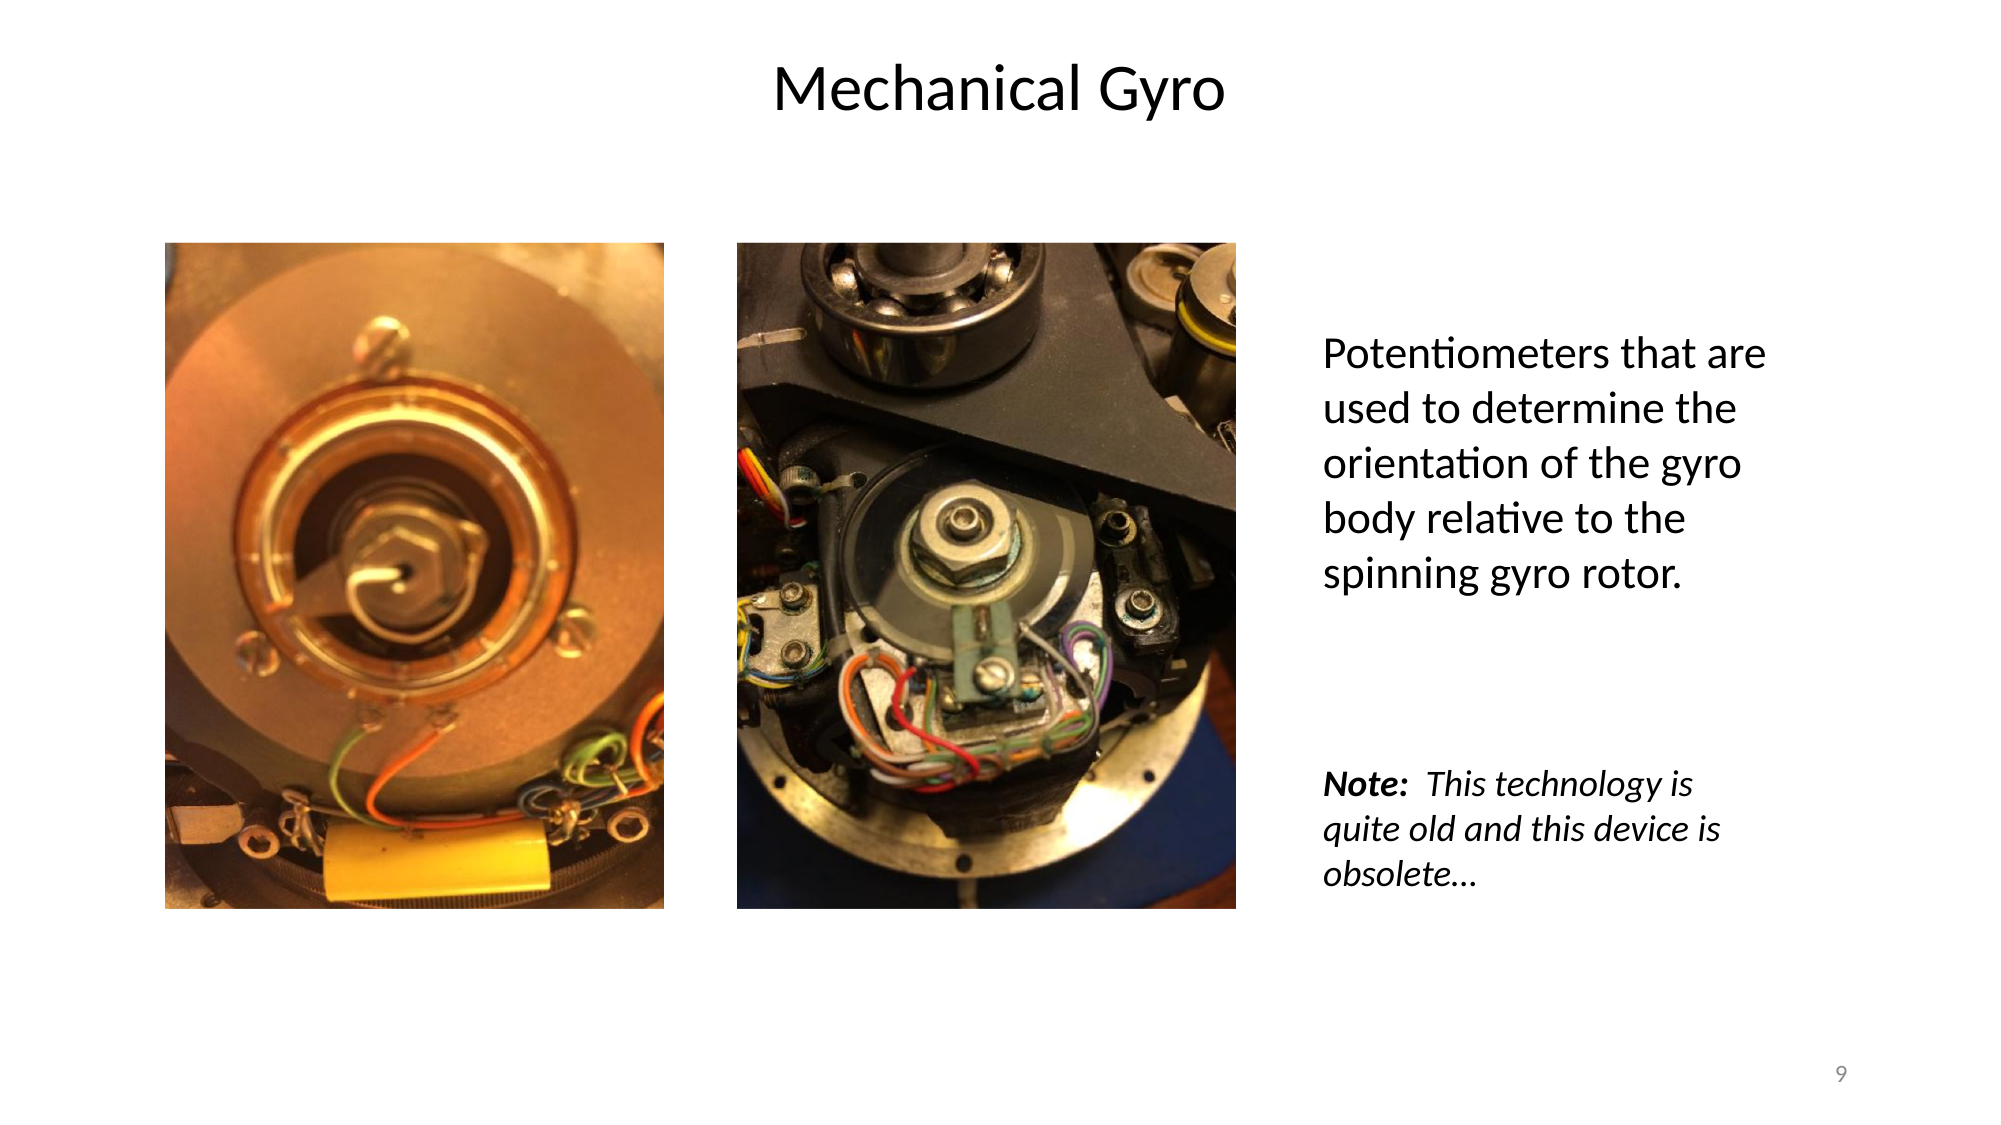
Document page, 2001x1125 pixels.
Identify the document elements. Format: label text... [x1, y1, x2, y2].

text_box Potentiometers that are used to determine the orientation of the gyro body relative to the spinning gyro rotor. [1308, 315, 1859, 605]
text_box Note: This technology is quite old and this device is obsolete… [1308, 751, 1778, 902]
picture [81, 243, 1319, 908]
text_box Mechanical Gyro [553, 35, 1447, 131]
slide_number 9 [1412, 1042, 1863, 1103]
